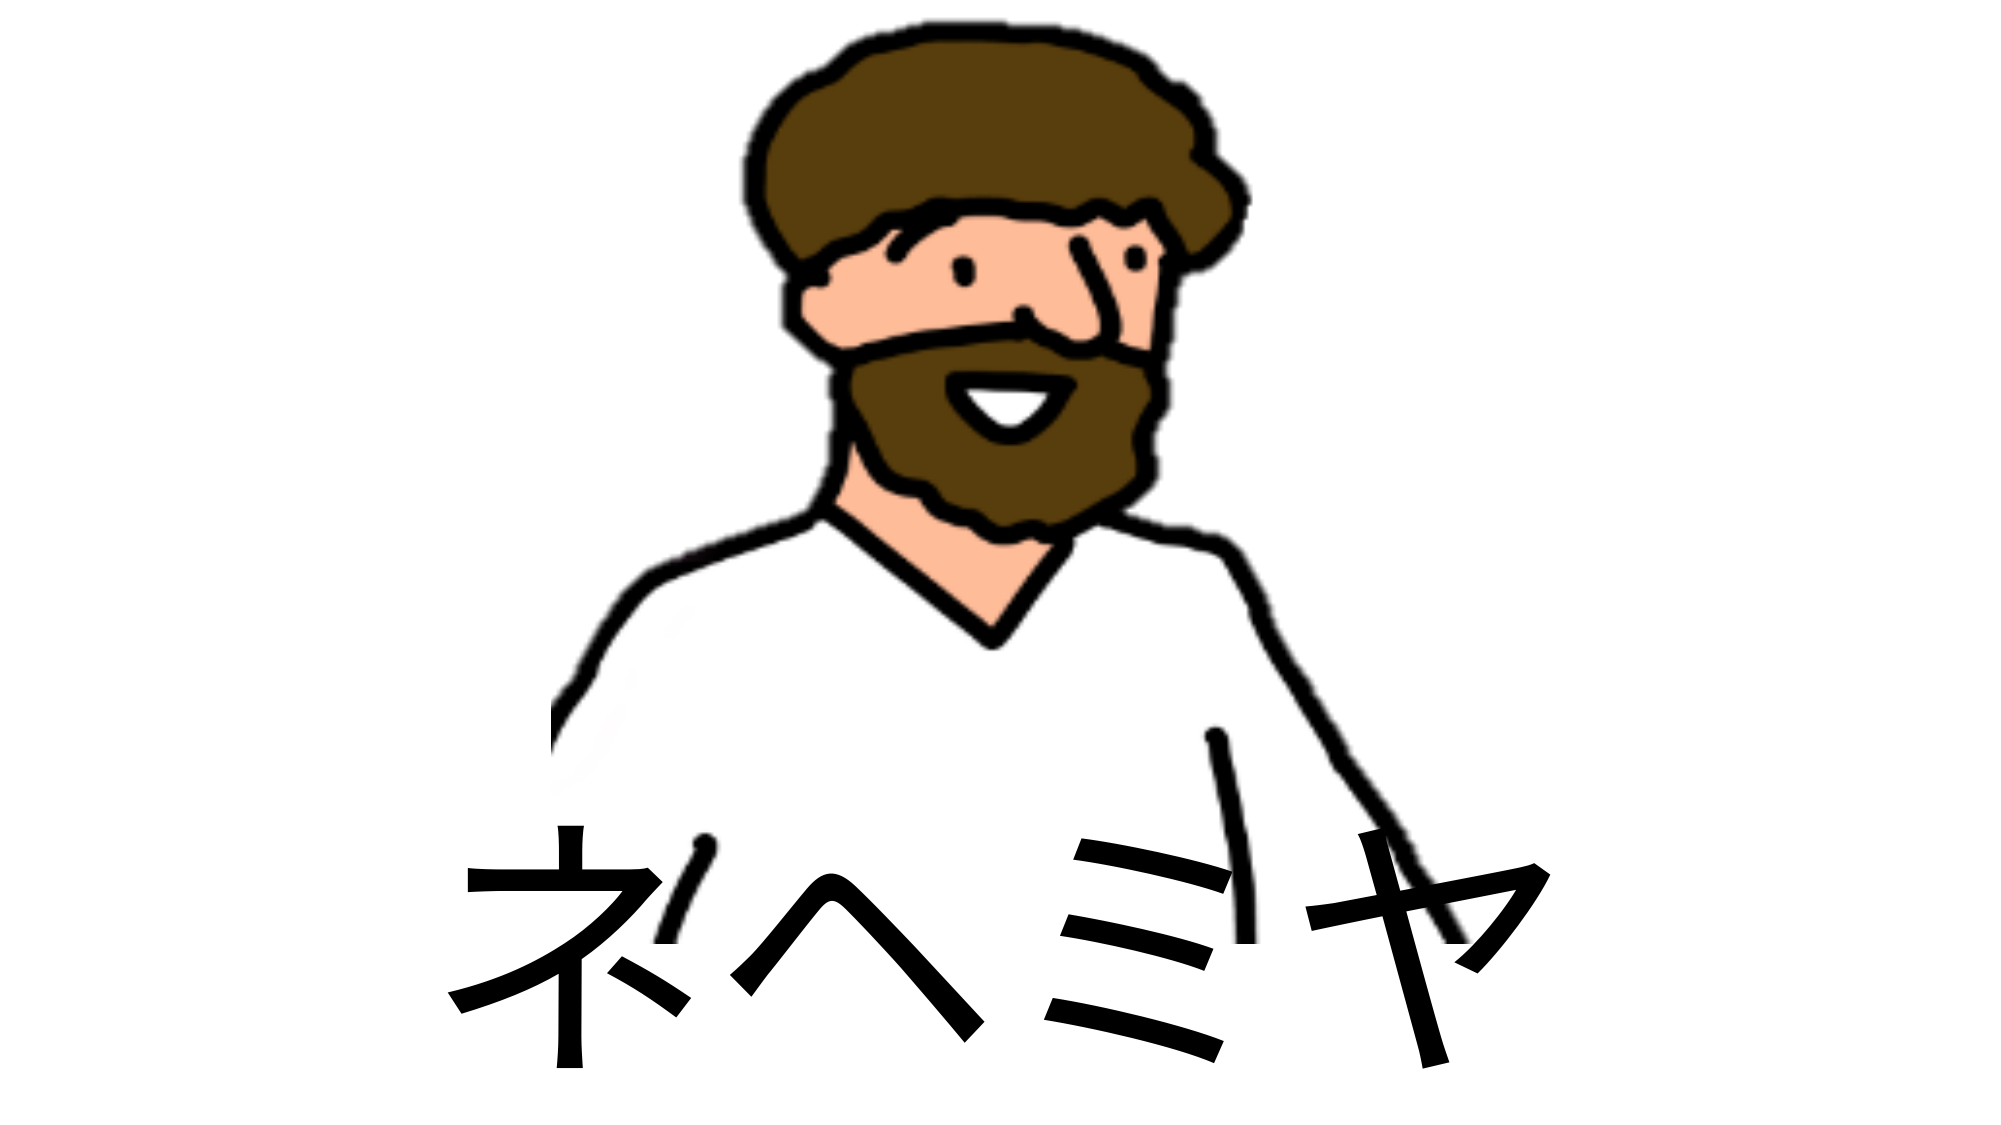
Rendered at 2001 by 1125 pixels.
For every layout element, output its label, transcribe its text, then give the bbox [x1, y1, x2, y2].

text_box ネヘミヤ [410, 761, 1590, 1122]
picture [550, 0, 2000, 944]
